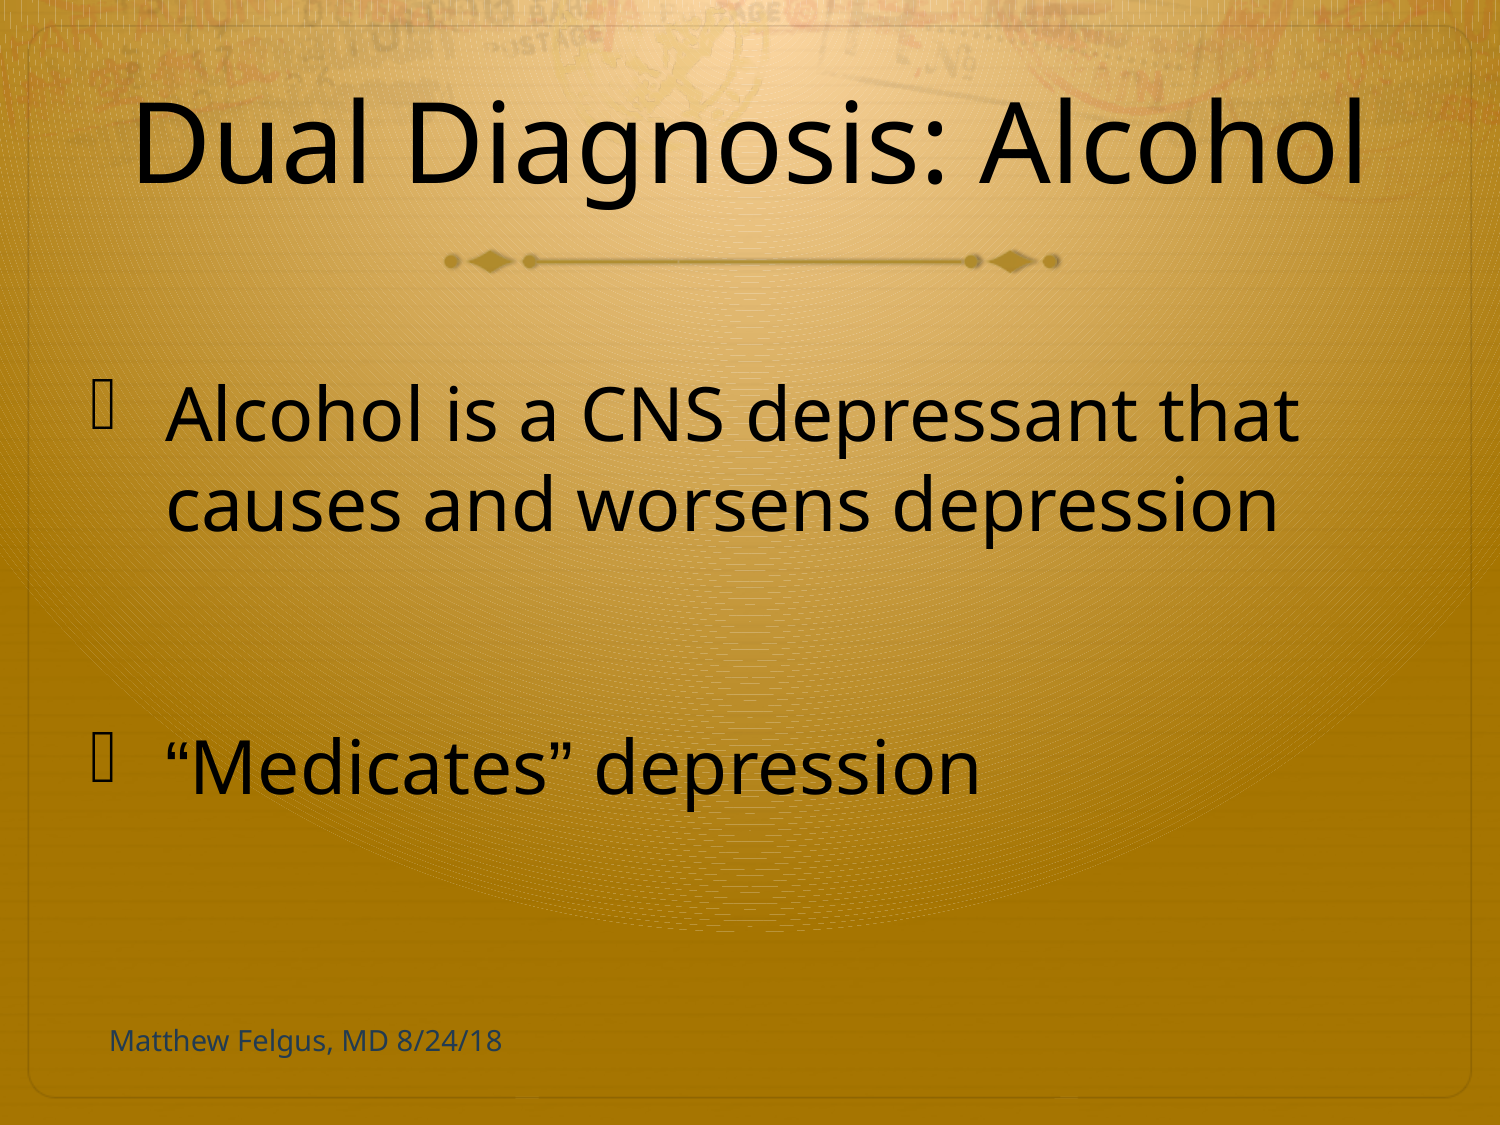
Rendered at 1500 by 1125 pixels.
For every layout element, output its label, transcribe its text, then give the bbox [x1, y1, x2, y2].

title Dual Diagnosis: Alcohol [93, 45, 1407, 233]
footer Matthew Felgus, MD 8/24/18 [93, 1010, 619, 1071]
picture [0, 0, 1500, 1125]
list Alcohol is a CNS depressant that causes and worsens depression “Medicates” depression [75, 358, 1425, 1005]
